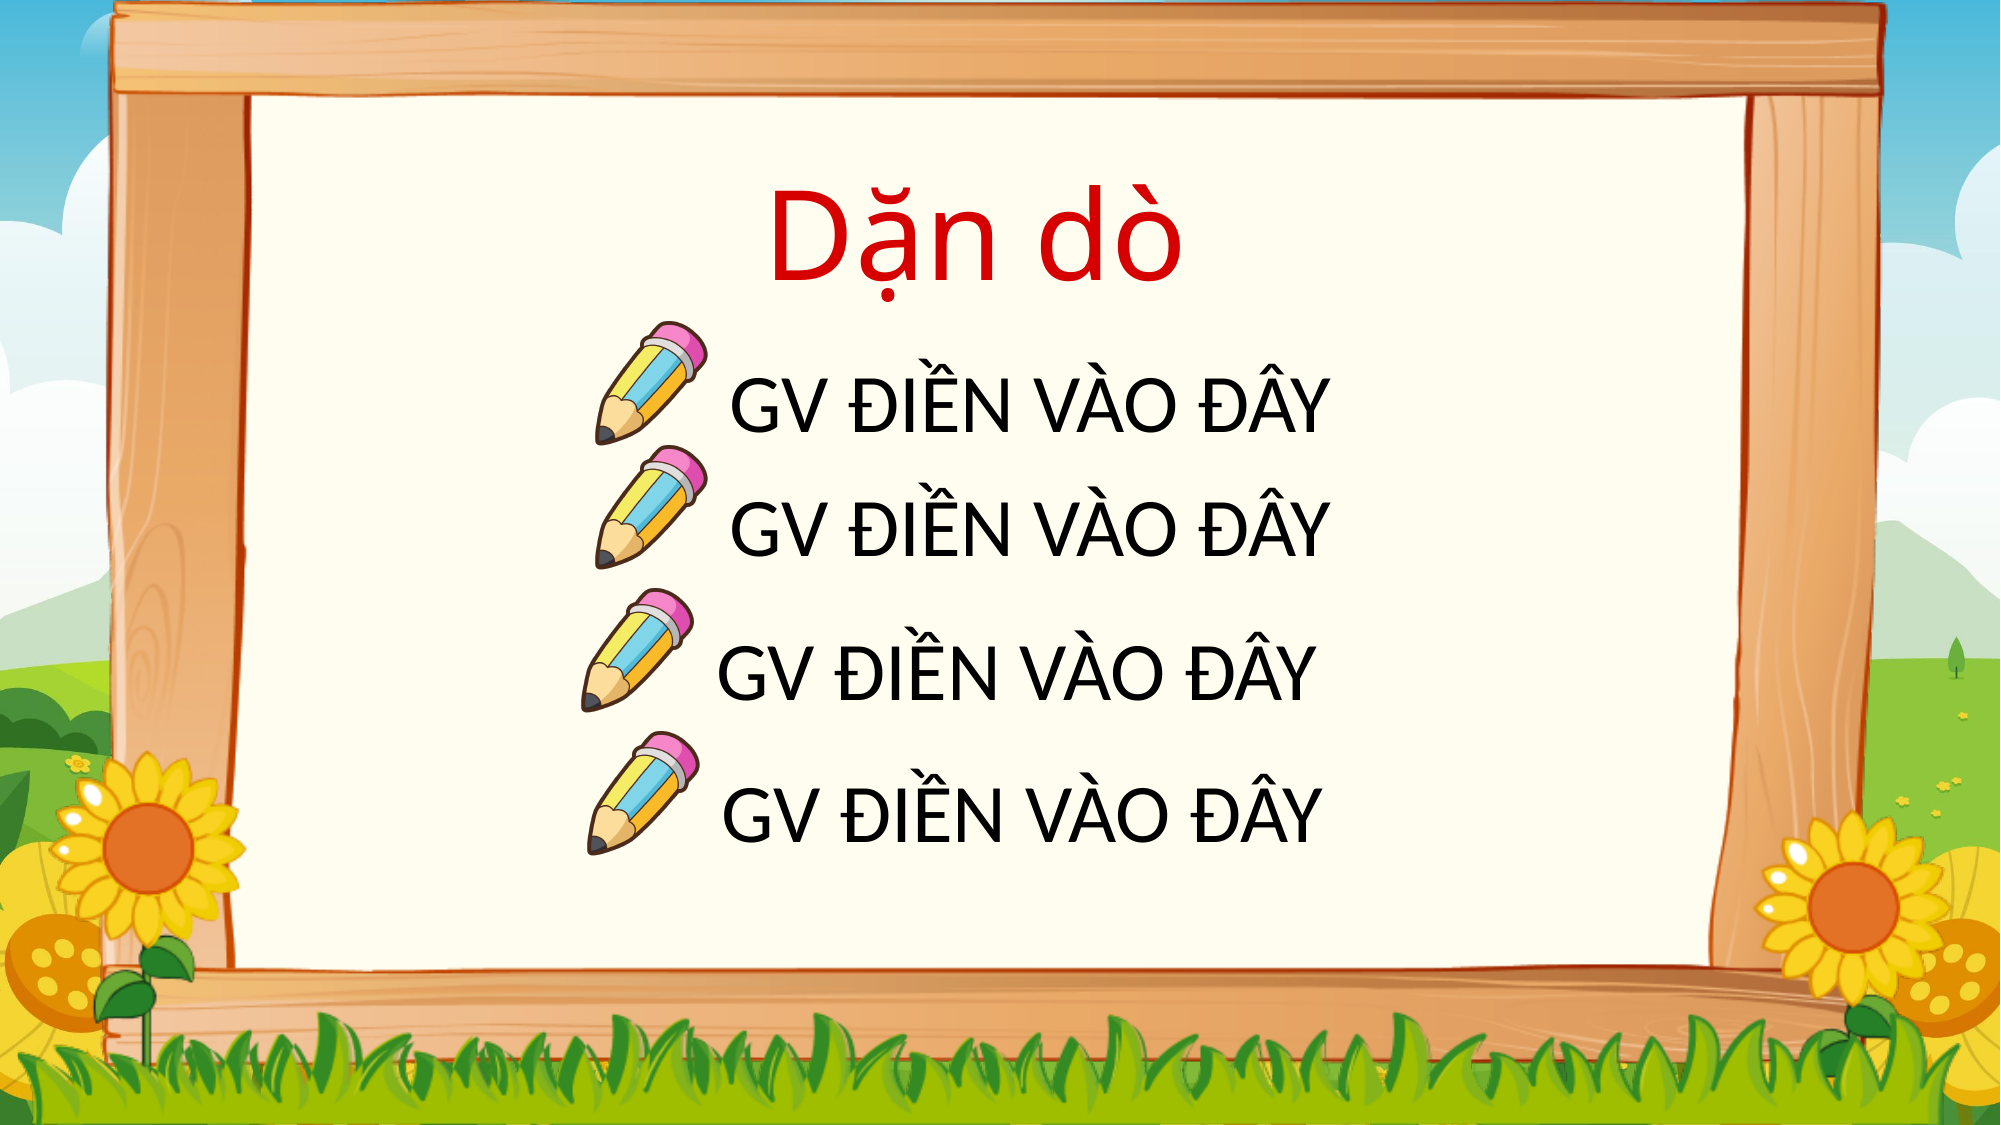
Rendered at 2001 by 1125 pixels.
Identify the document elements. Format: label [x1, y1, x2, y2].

text_box [568, 581, 1476, 726]
picture [0, 0, 2000, 1125]
text_box [573, 724, 1482, 869]
text_box [581, 314, 1490, 438]
text_box [581, 438, 1490, 582]
